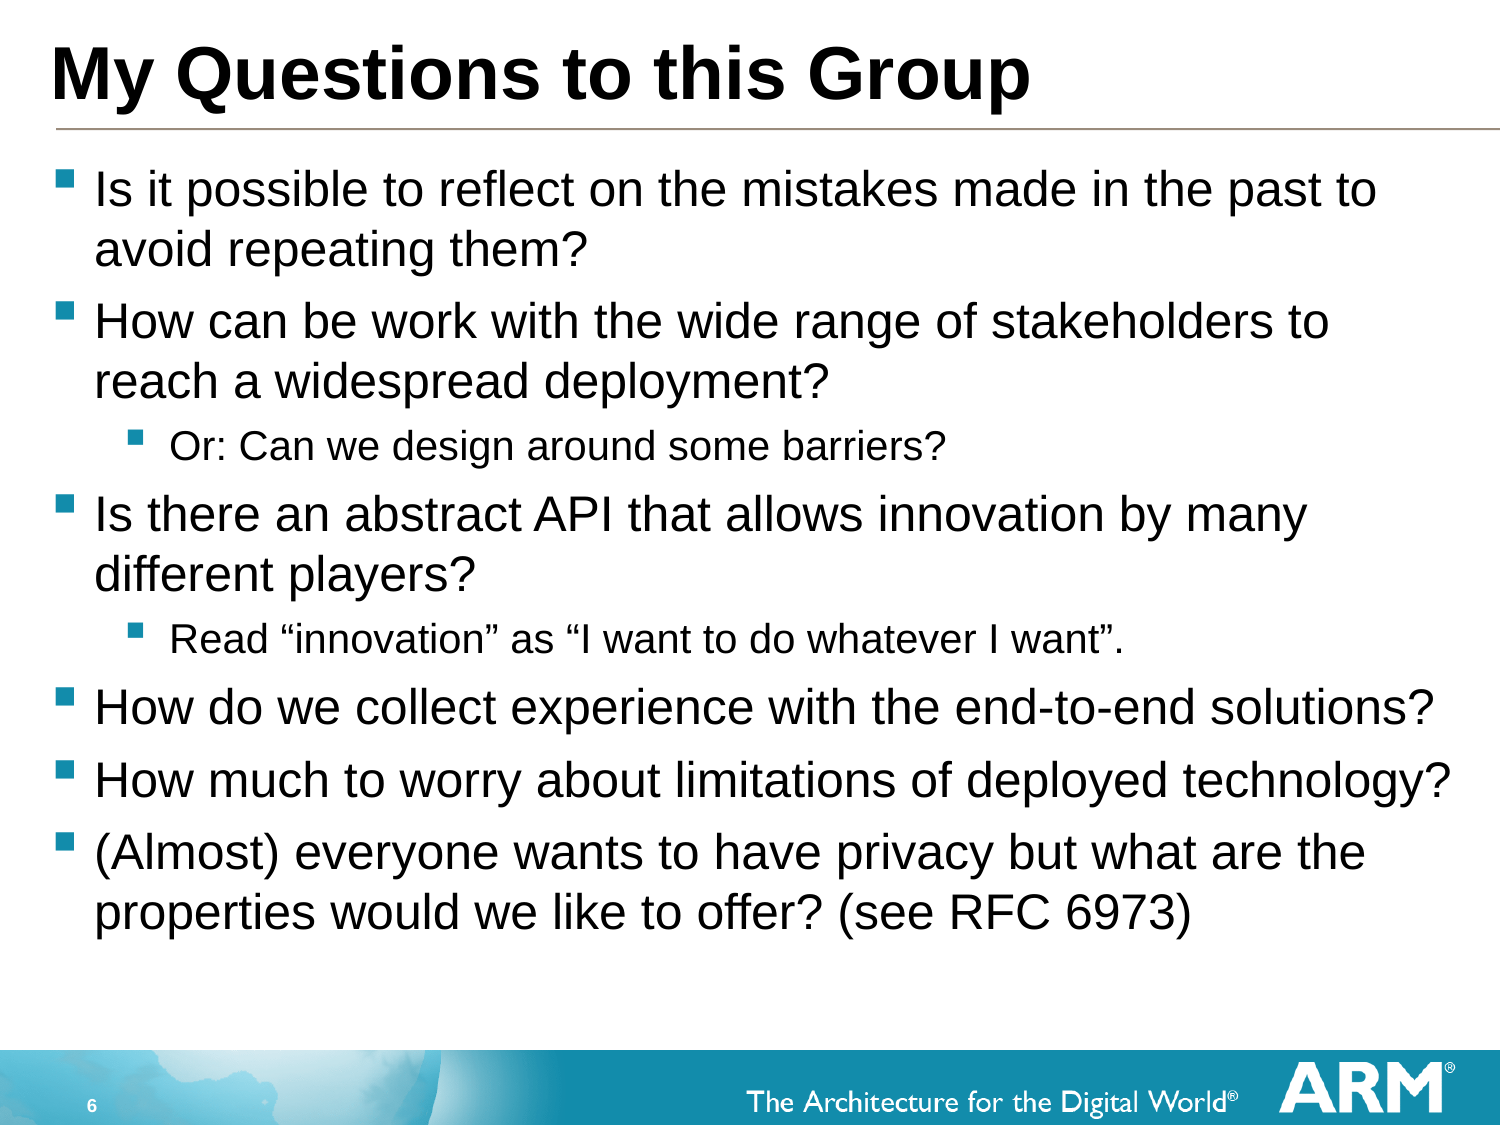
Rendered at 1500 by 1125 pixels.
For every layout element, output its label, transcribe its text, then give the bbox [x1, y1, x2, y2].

title My Questions to this Group [35, 1, 1476, 139]
picture [0, 780, 1500, 1125]
list Is it possible to reflect on the mistakes made in the past to avoid repeating them? How can be work with the wide range of stakeholders to reach a widespread deployment? Or: Can we design around some barriers? Is there an abstract API that allows innovation by many different players? Read “innovation” as “I want to do whatever I want”. How do we collect experience with the end-to-end solutions? How much to worry about limitations of deployed technology? (Almost) everyone wants to have privacy but what are the properties would we like to offer? (see RFC 6973) [35, 148, 1476, 1047]
